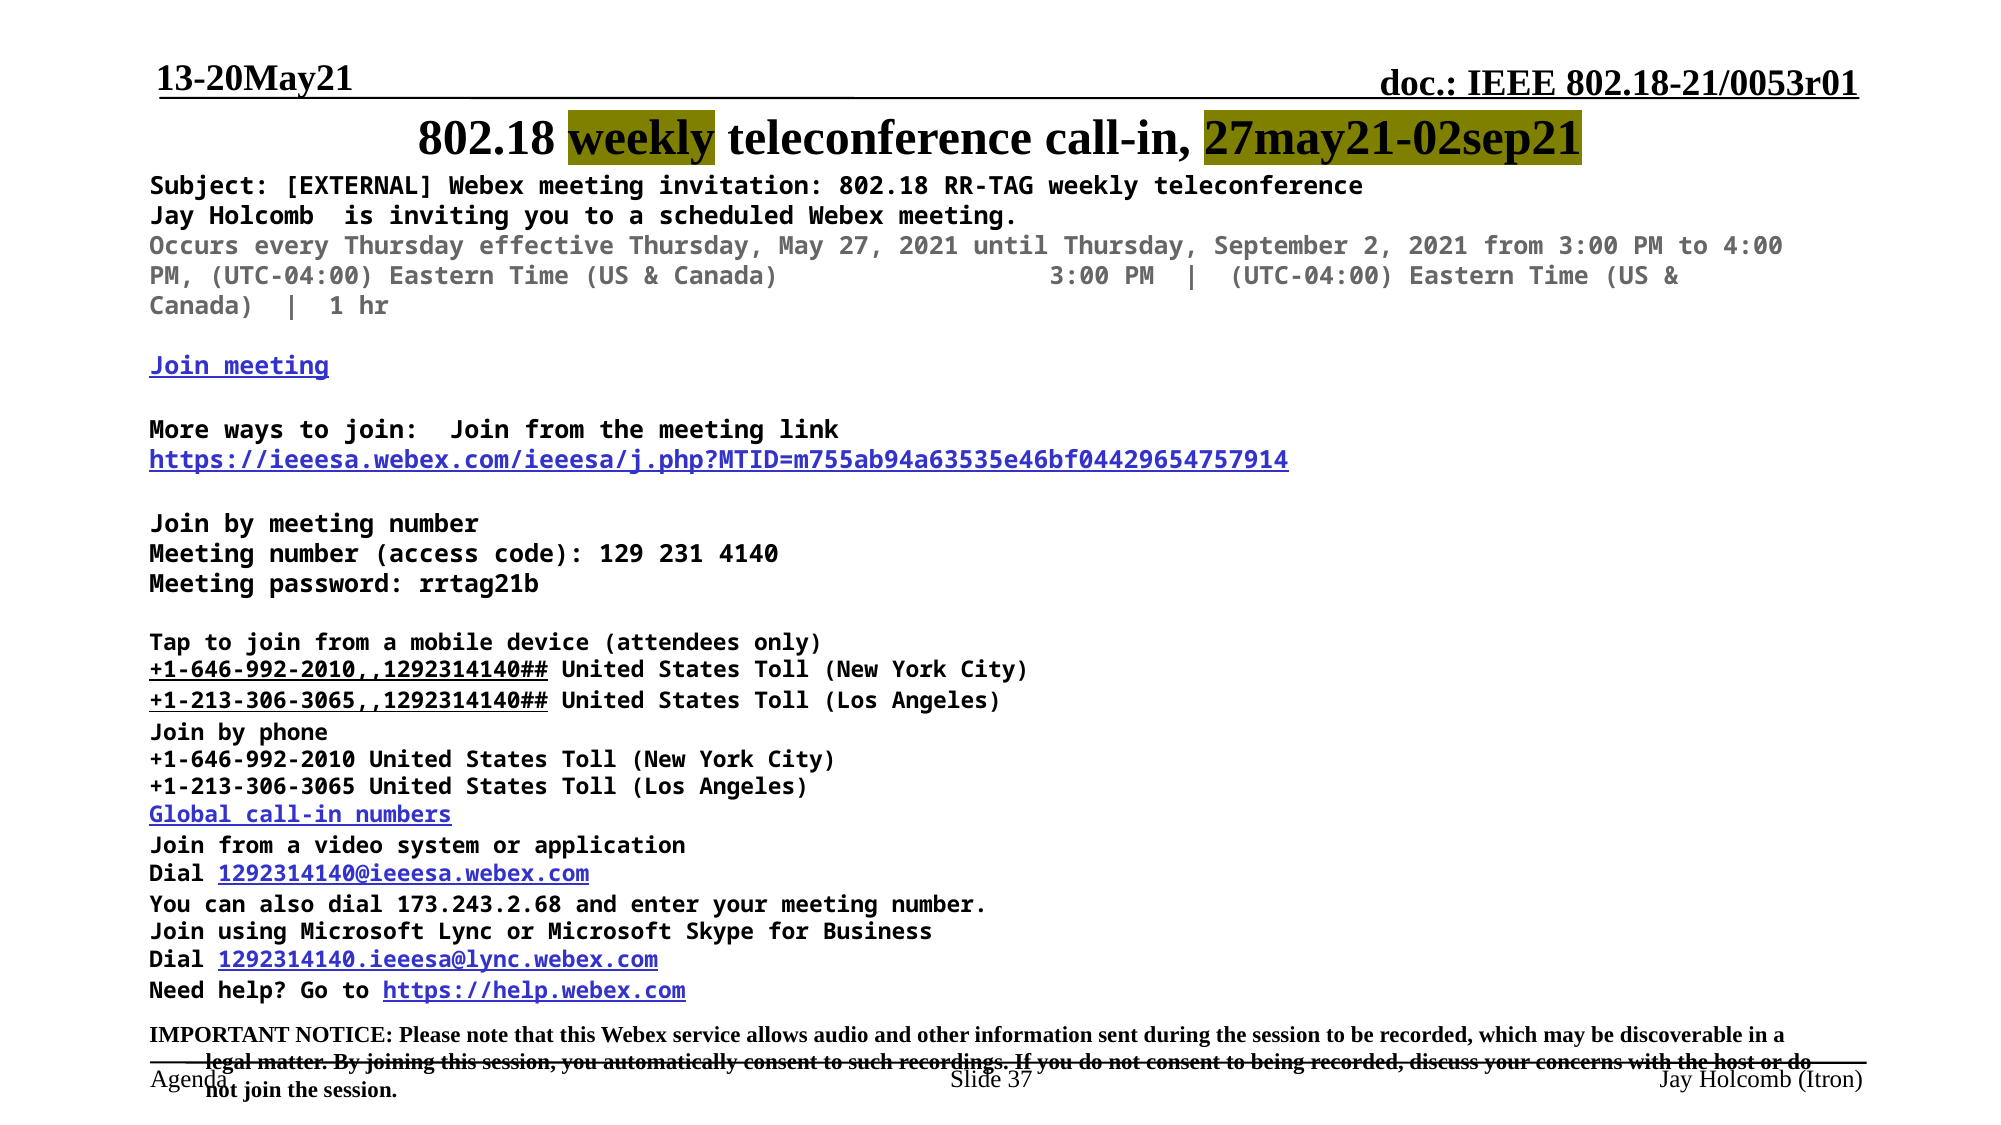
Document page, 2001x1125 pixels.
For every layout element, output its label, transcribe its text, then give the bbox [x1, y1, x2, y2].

footer Jay Holcomb (Itron) [1166, 1061, 1864, 1093]
slide_number Slide 37 [916, 1061, 1067, 1123]
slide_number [155, 53, 519, 99]
text_box 802.18 weekly teleconference call-in, 27may21-02sep21 [362, 96, 1638, 188]
text_box Subject: [EXTERNAL] Webex meeting invitation: 802.18 RR-TAG weekly teleconference Jay Holcomb is inviting you to a scheduled Webex meeting. Occurs every Thursday effective Thursday, May 27, 2021 until Thursday, September 2, 2021 from 3:00 PM to 4:00 PM, (UTC-04:00) Eastern Time (US & Canada) 3:00 PM | (UTC-04:00) Eastern Time (US & Canada) | 1 hr Join meeting More ways to join: Join from the meeting link https://ieeesa.webex.com/ieeesa/j.php?MTID=m755ab94a63535e46bf04429654757914 Join by meeting number Meeting number (access code): 129 231 4140 Meeting password: rrtag21b Tap to join from a mobile device (attendees only) +1-646-992-2010,,1292314140## United States Toll (New York City) +1-213-306-3065,,1292314140## United States Toll (Los Angeles) Join by phone +1-646-992-2010 United States Toll (New York City) +1-213-306-3065 United States Toll (Los Angeles) Global call-in numbers Join from a video system or application Dial 1292314140@ieeesa.webex.com You can also dial 173.243.2.68 and enter your meeting number. Join using Microsoft Lync or Microsoft Skype for Business Dial 1292314140.ieeesa@lync.webex.com Need help? Go to https://help.webex.com IMPORTANT NOTICE: Please note that this Webex service allows audio and other information sent during the session to be recorded, which may be discoverable in a legal matter. By joining this session, you automatically consent to such recordings. If you do not consent to being recorded, discuss your concerns with the host or do not join the session. [134, 162, 1848, 888]
